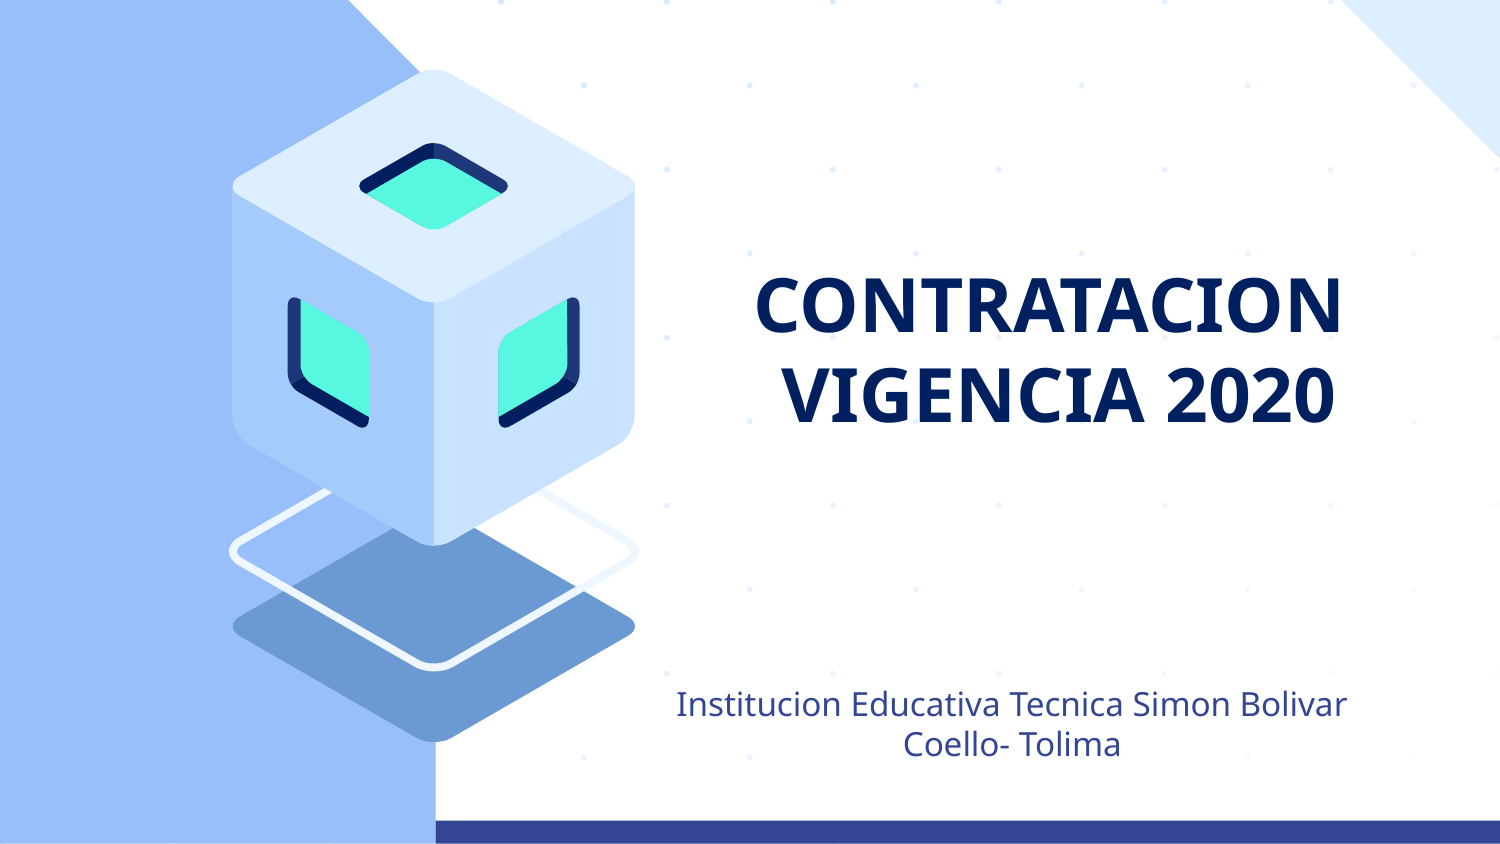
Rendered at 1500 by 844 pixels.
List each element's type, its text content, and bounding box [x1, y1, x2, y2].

title CONTRATACION VIGENCIA 2020 [705, 278, 1391, 417]
subtitle Institucion Educativa Tecnica Simon Bolivar Coello- Tolima [622, 668, 1403, 782]
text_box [230, 69, 638, 743]
